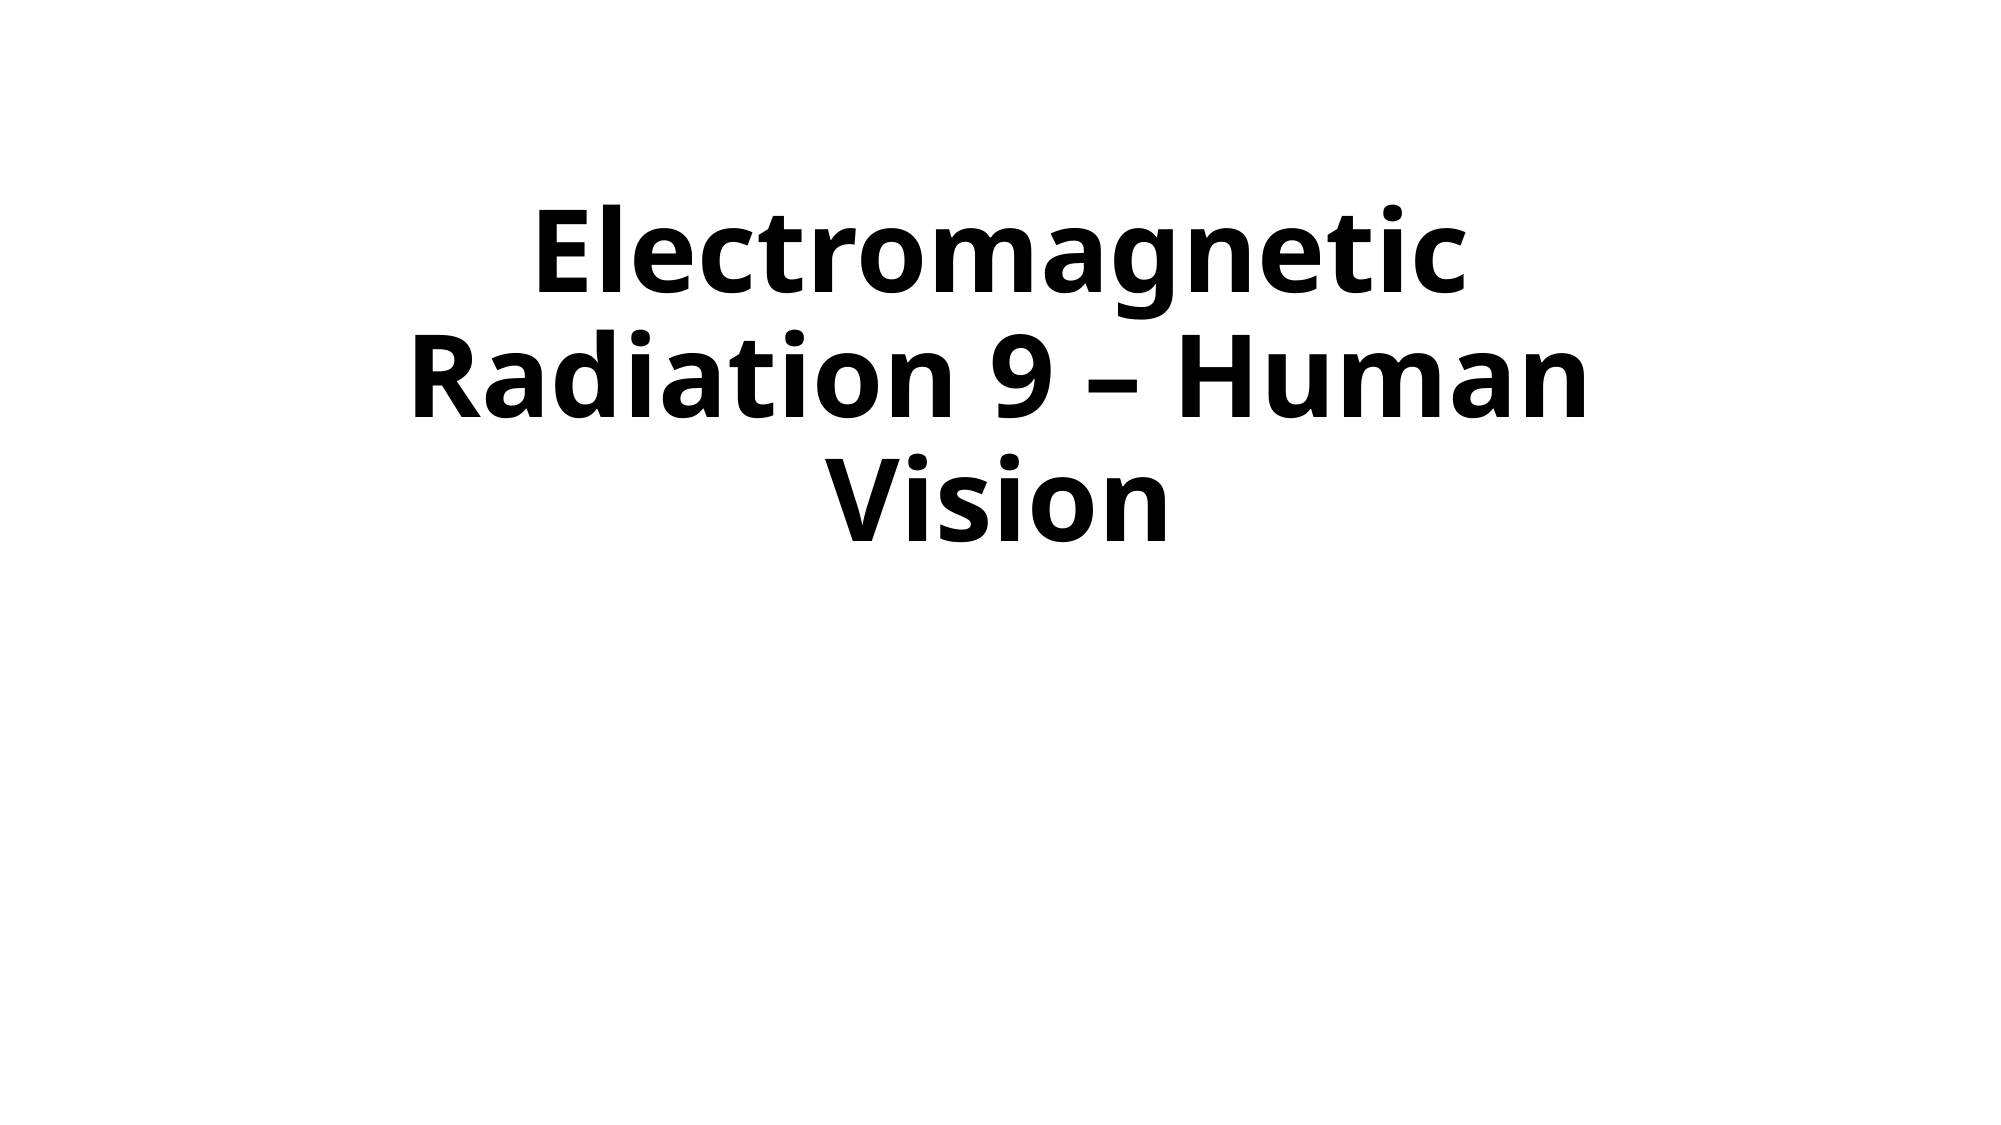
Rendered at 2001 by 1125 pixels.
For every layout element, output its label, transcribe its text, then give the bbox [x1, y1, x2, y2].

title Electromagnetic Radiation 9 – Human Vision [249, 184, 1750, 712]
